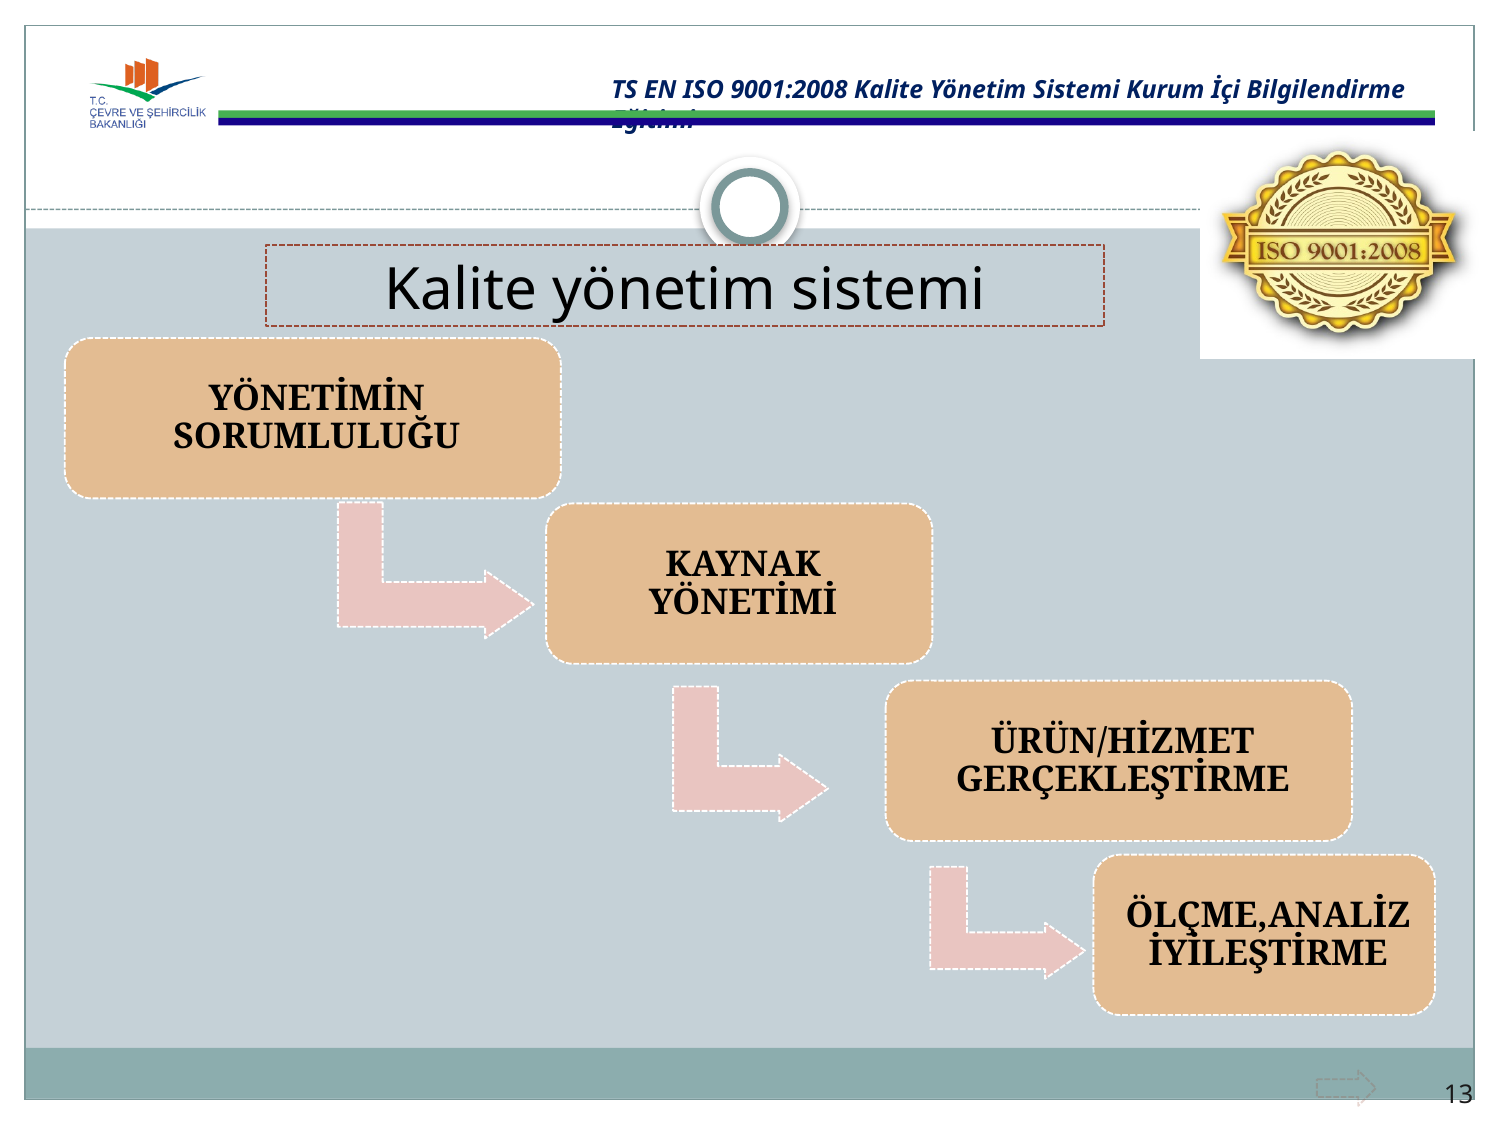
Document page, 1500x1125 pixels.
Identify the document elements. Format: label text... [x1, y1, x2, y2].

text_box Kalite yönetim sistemi [265, 244, 1105, 327]
text_box [1315, 1069, 1377, 1107]
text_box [88, 57, 1448, 133]
slide_number 13 [1423, 1070, 1495, 1121]
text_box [64, 337, 1436, 1036]
picture [1200, 131, 1486, 359]
